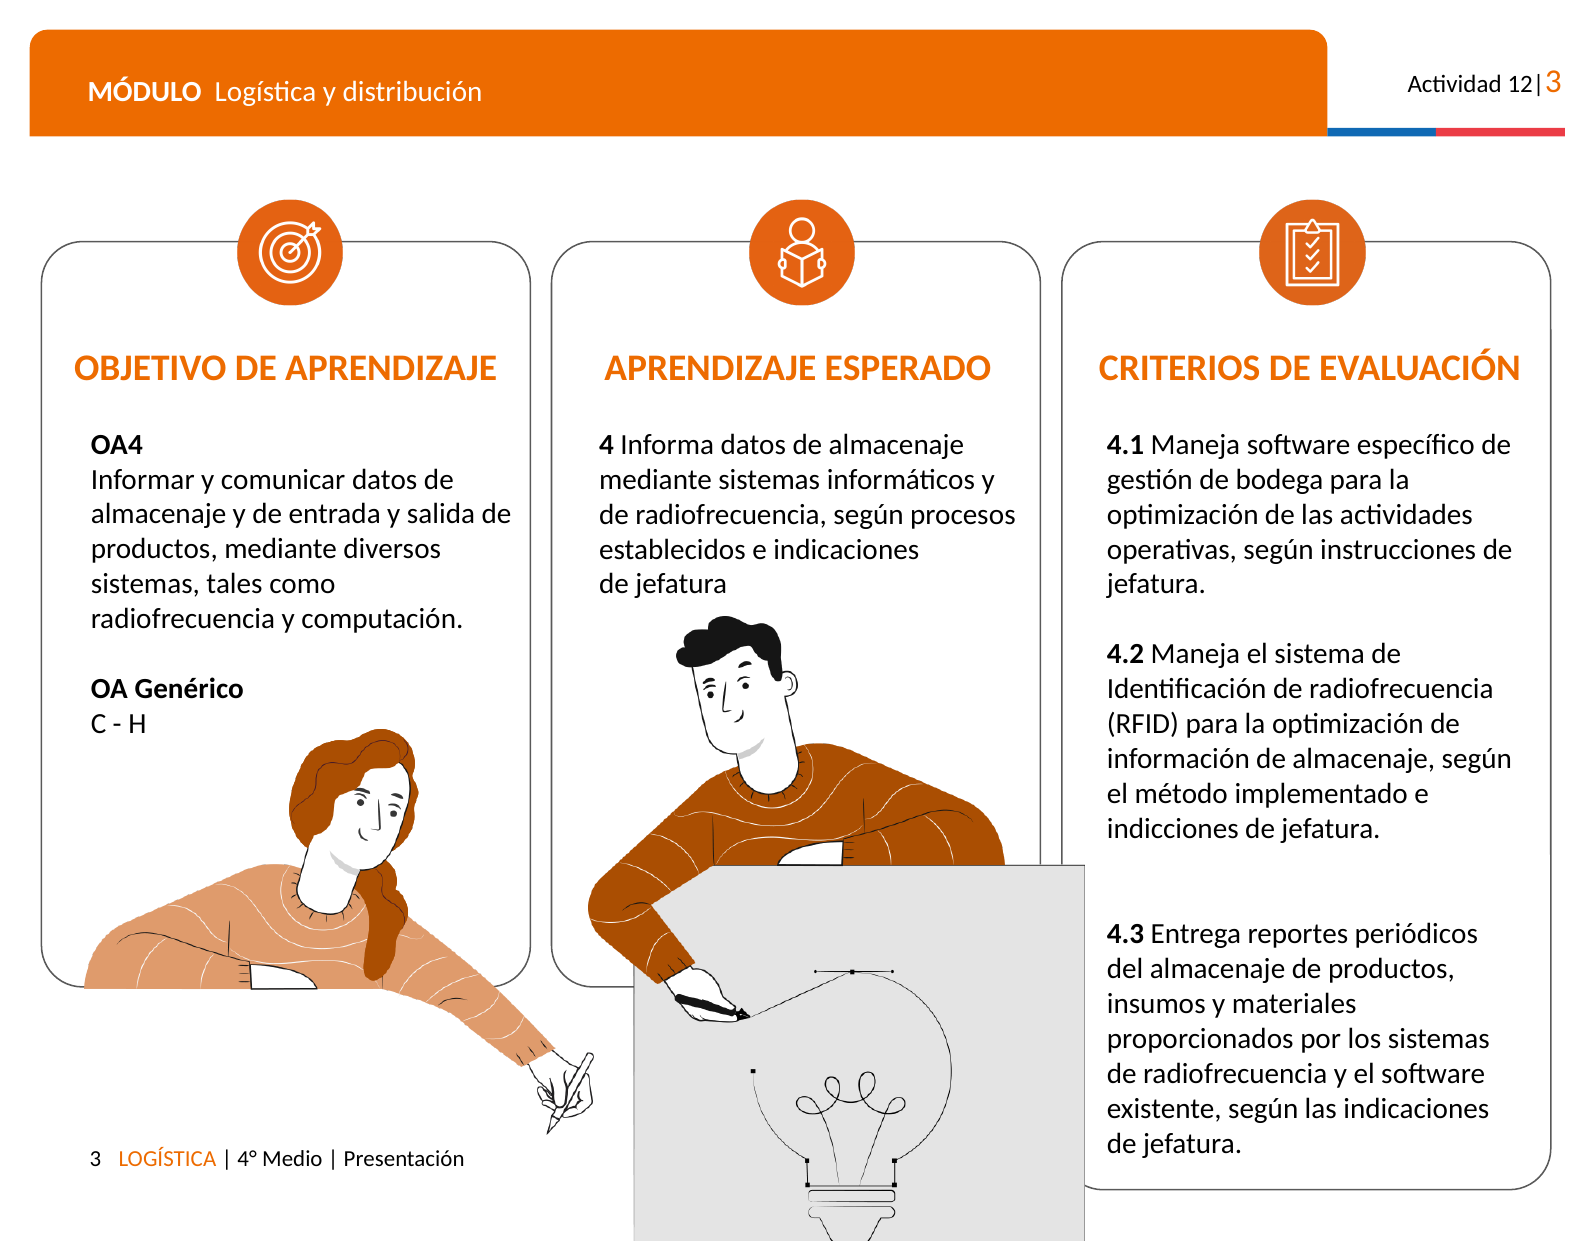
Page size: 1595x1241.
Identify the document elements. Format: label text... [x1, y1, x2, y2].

text_box [1061, 241, 1551, 1190]
text_box 4.1 Maneja software específico de gestión de bodega para la optimización de las actividades operativas, según instrucciones de jefatura. 4.2 Maneja el sistema de Identificación de radiofrecuencia (RFID) para la optimización de información de almacenaje, según el método implementado e indicciones de jefatura. 4.3 Entrega reportes periódicos del almacenaje de productos, insumos y materiales proporcionados por los sistemas de radiofrecuencia y el software existente, según las indicaciones de jefatura. [1091, 410, 1533, 658]
text_box [41, 241, 531, 987]
picture [744, 197, 861, 308]
text_box CRITERIOS DE EVALUACIÓN [1075, 334, 1545, 402]
text_box OBJETIVO DE APRENDIZAJE [58, 334, 513, 402]
picture [1254, 197, 1371, 308]
picture [83, 616, 1086, 1241]
text_box [551, 241, 1041, 728]
text_box 4 Informa datos de almacenaje mediante sistemas informáticos y de radiofrecuencia, según procesos establecidos e indicaciones de jefatura [584, 410, 1041, 618]
text_box APRENDIZAJE ESPERADO [584, 334, 1013, 402]
picture [231, 197, 347, 308]
